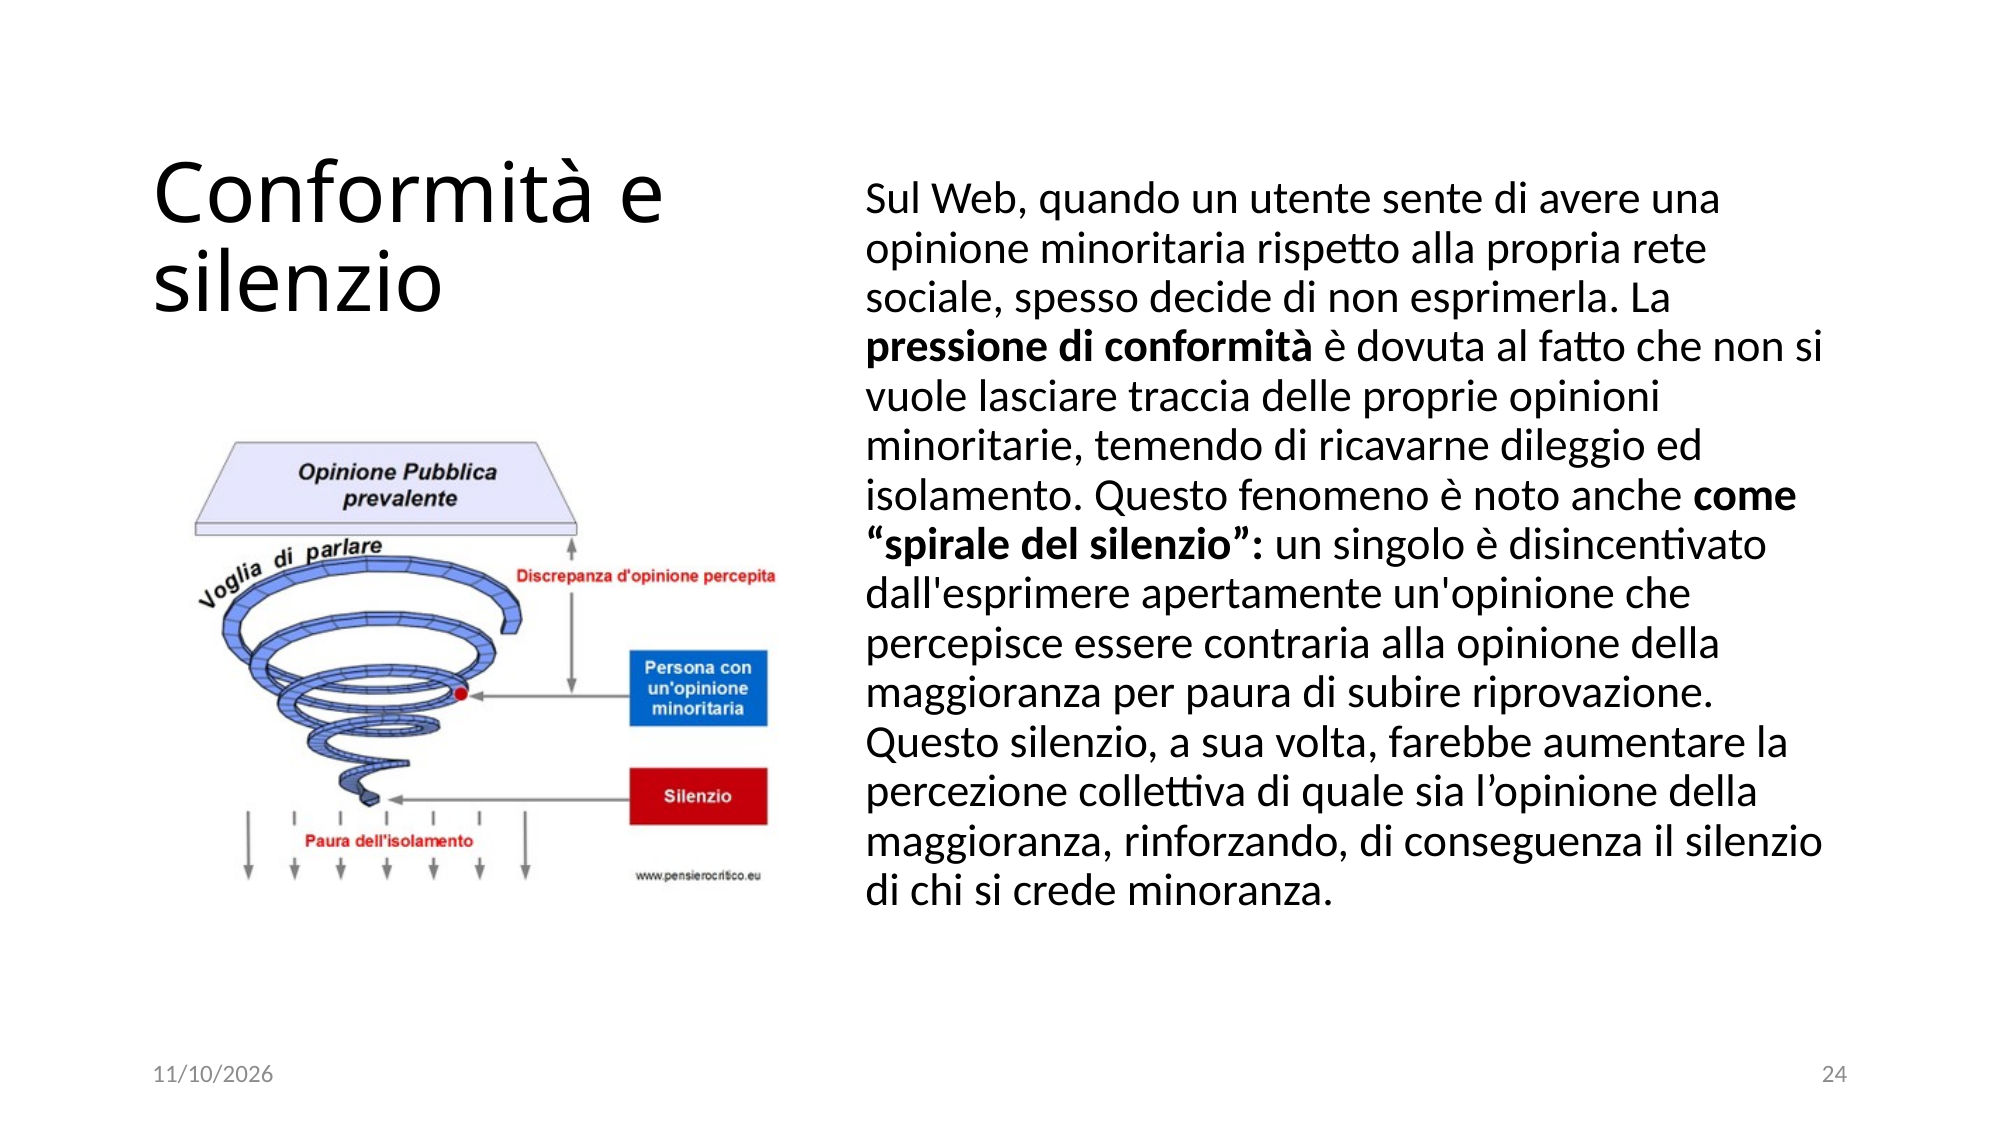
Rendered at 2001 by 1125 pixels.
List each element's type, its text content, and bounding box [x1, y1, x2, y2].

list Sul Web, quando un utente sente di avere una opinione minoritaria rispetto alla propria rete sociale, spesso decide di non esprimerla. La pressione di conformità è dovuta al fatto che non si vuole lasciare traccia delle proprie opinioni minoritarie, temendo di ricavarne dileggio ed isolamento. Questo fenomeno è noto anche come “spirale del silenzio”: un singolo è disincentivato dall'esprimere apertamente un'opinione che percepisce essere contraria alla opinione della maggioranza per paura di subire riprovazione. Questo silenzio, a sua volta, farebbe aumentare la percezione collettiva di quale sia l’opinione della maggioranza, rinforzando, di conseguenza il silenzio di chi si crede minoranza. [850, 166, 1863, 967]
title Conformità e silenzio [137, 75, 783, 338]
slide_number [137, 1042, 588, 1103]
picture [132, 407, 779, 893]
slide_number 24 [1412, 1042, 1863, 1103]
